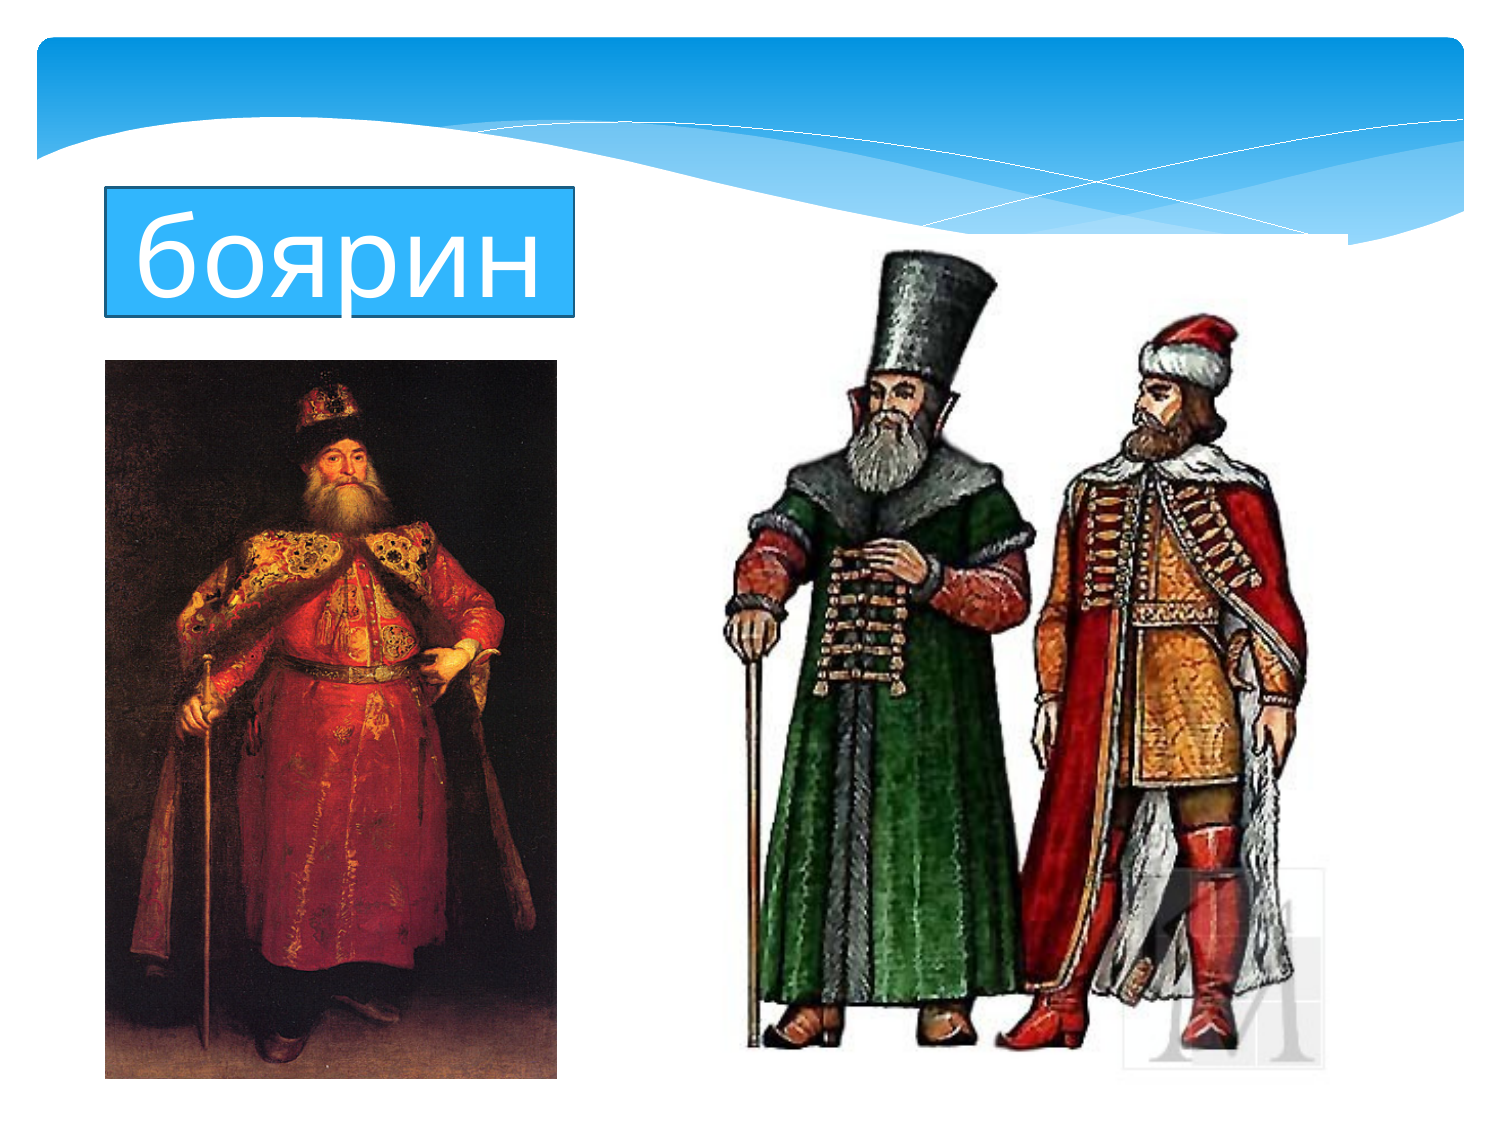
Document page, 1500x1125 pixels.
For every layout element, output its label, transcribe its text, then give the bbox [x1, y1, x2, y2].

picture [105, 359, 557, 1079]
picture [691, 234, 1348, 1094]
text_box боярин [104, 186, 575, 318]
